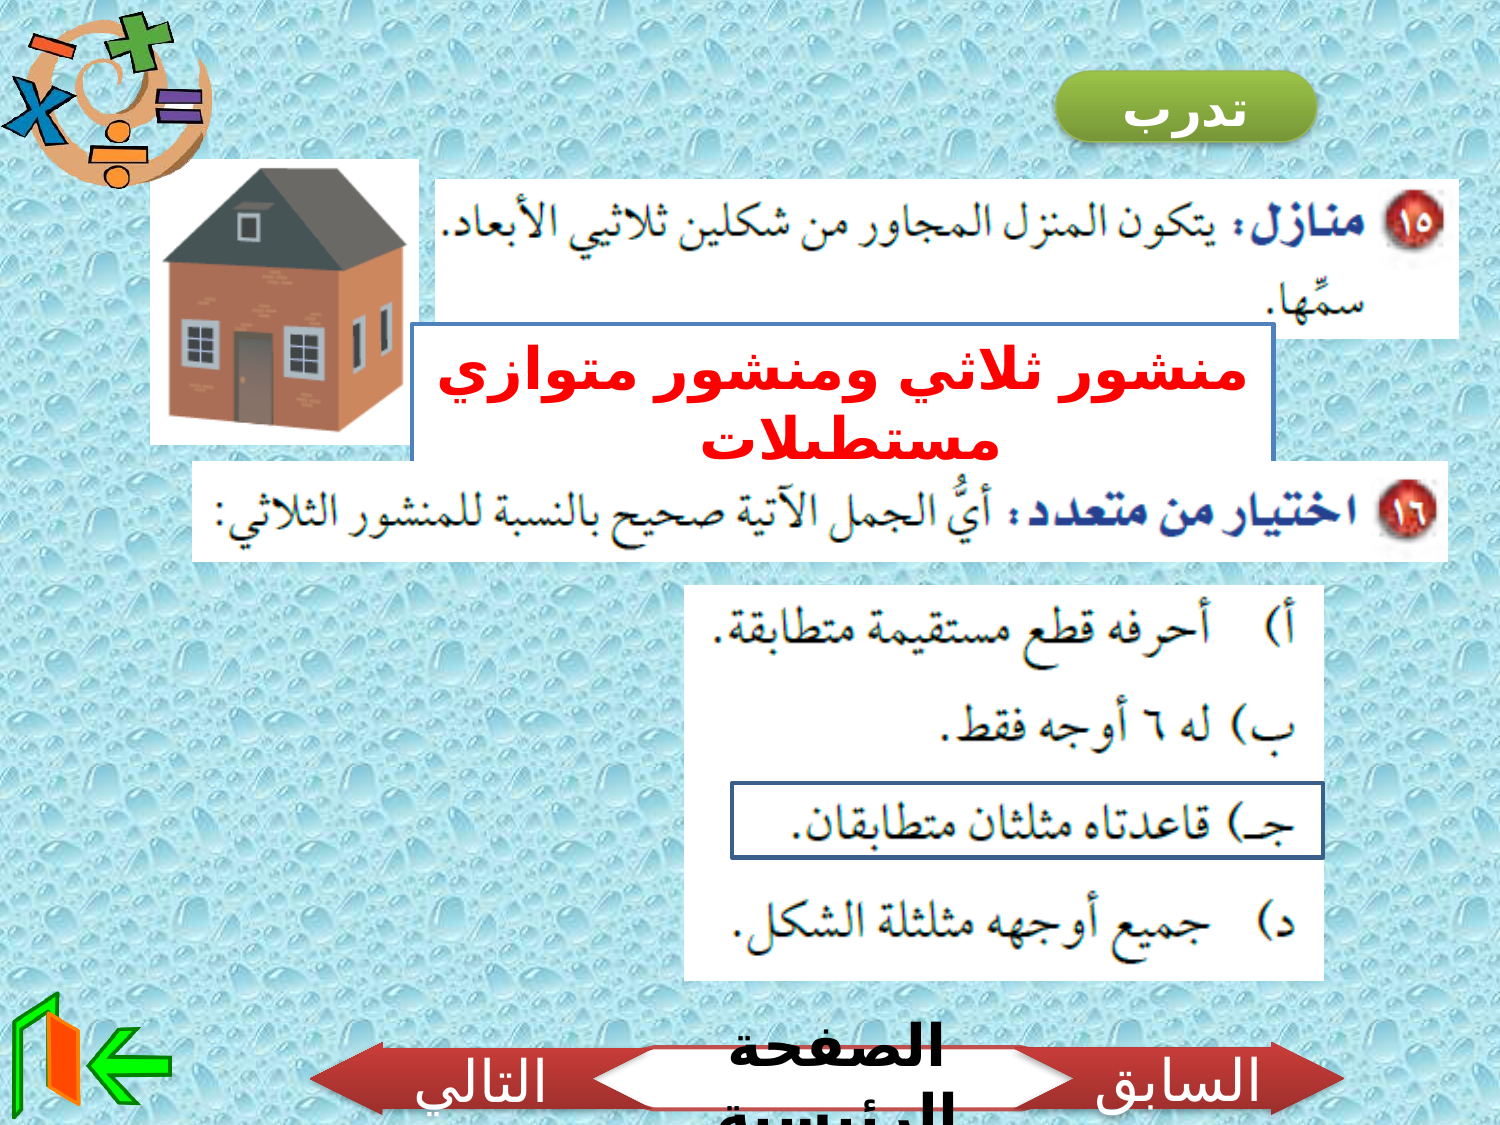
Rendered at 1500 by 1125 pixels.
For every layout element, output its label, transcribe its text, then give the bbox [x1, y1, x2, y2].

picture [828, 1116, 923, 1125]
picture [745, 1116, 817, 1125]
picture [933, 1116, 943, 1125]
text_box تدرب [1054, 70, 1318, 143]
text_box منشور ثلاثي ومنشور متوازي مستطيلات [410, 322, 1276, 460]
picture [0, 0, 1500, 1125]
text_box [309, 1041, 1345, 1116]
